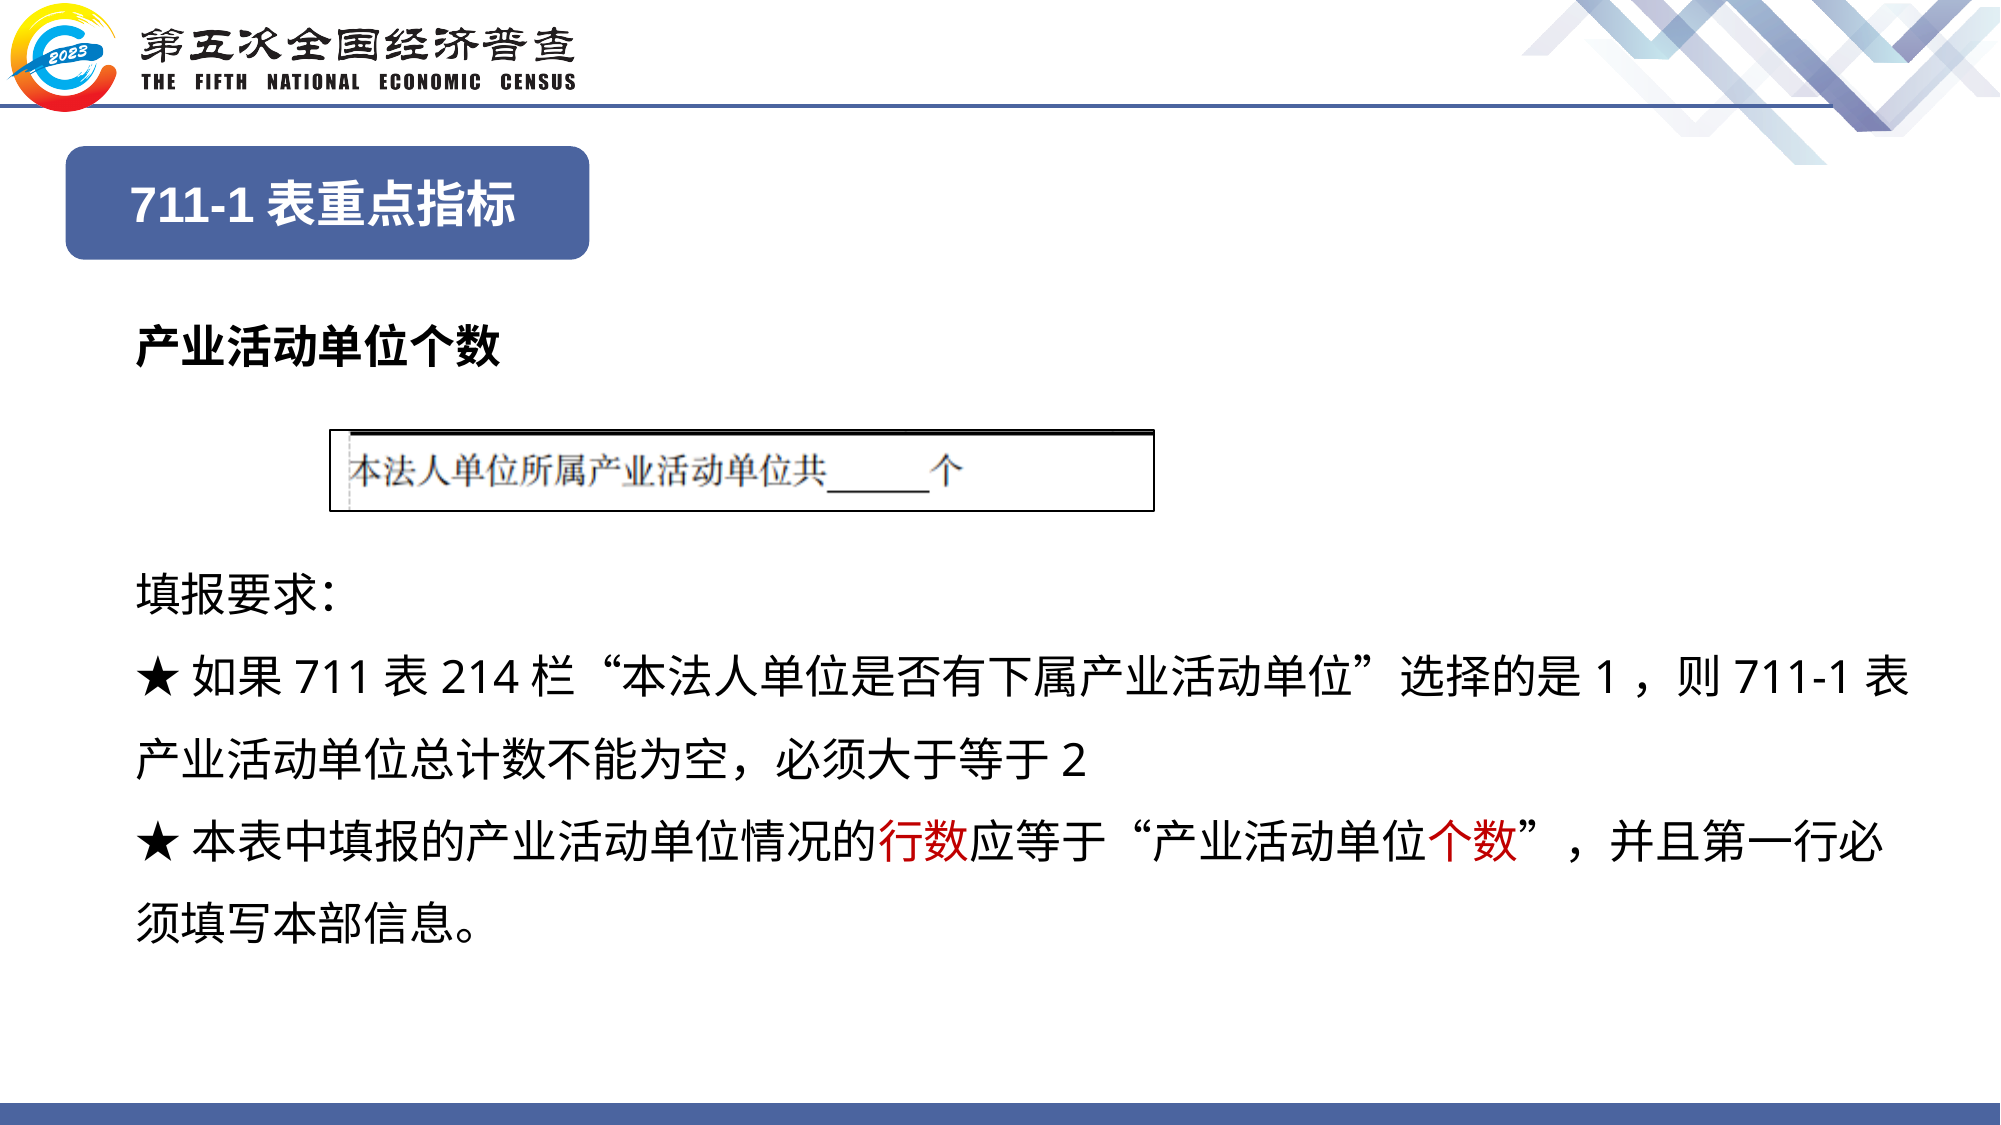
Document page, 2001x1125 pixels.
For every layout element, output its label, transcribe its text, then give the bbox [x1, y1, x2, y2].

picture [1412, 0, 2000, 166]
picture [0, 0, 594, 153]
text_box [64, 153, 591, 261]
picture [330, 430, 1154, 511]
text_box [0, 1102, 2000, 1125]
text_box 产业活动单位个数 填报要求： ★如果711表214栏“本法人单位是否有下属产业活动单位”选择的是1，则711-1表产业活动单位总计数不能为空，必须大于等于2 ★本表中填报的产业活动单位情况的行数应等于“产业活动单位个数”，并且第一行必须填写本部信息。 [120, 303, 1939, 958]
text_box 711-1表重点指标 [114, 165, 532, 240]
